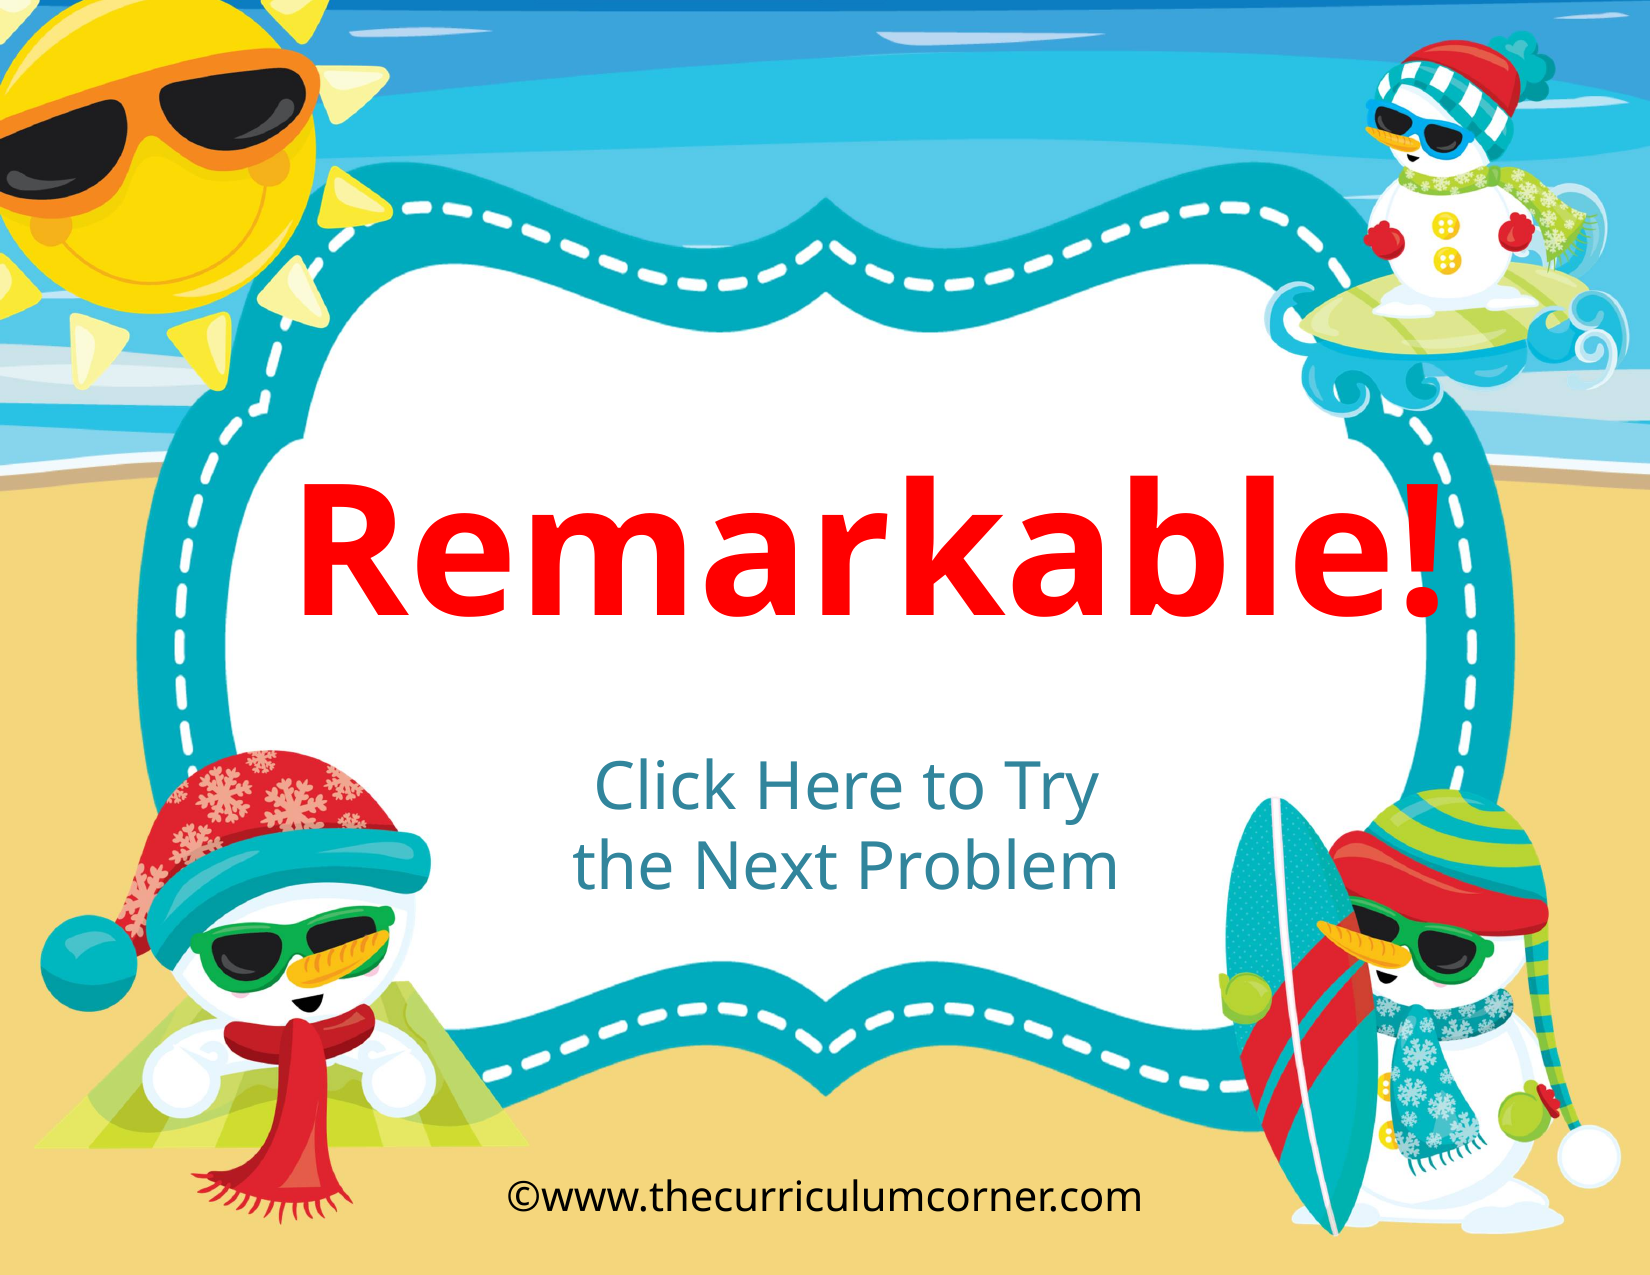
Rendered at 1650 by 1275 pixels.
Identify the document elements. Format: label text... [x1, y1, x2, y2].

picture [0, 0, 1650, 1275]
text_box Click Here to Try the Next Problem [519, 735, 1174, 911]
text_box Remarkable! [274, 424, 1464, 660]
text_box ©www.thecurriculumcorner.com [491, 1162, 1159, 1228]
